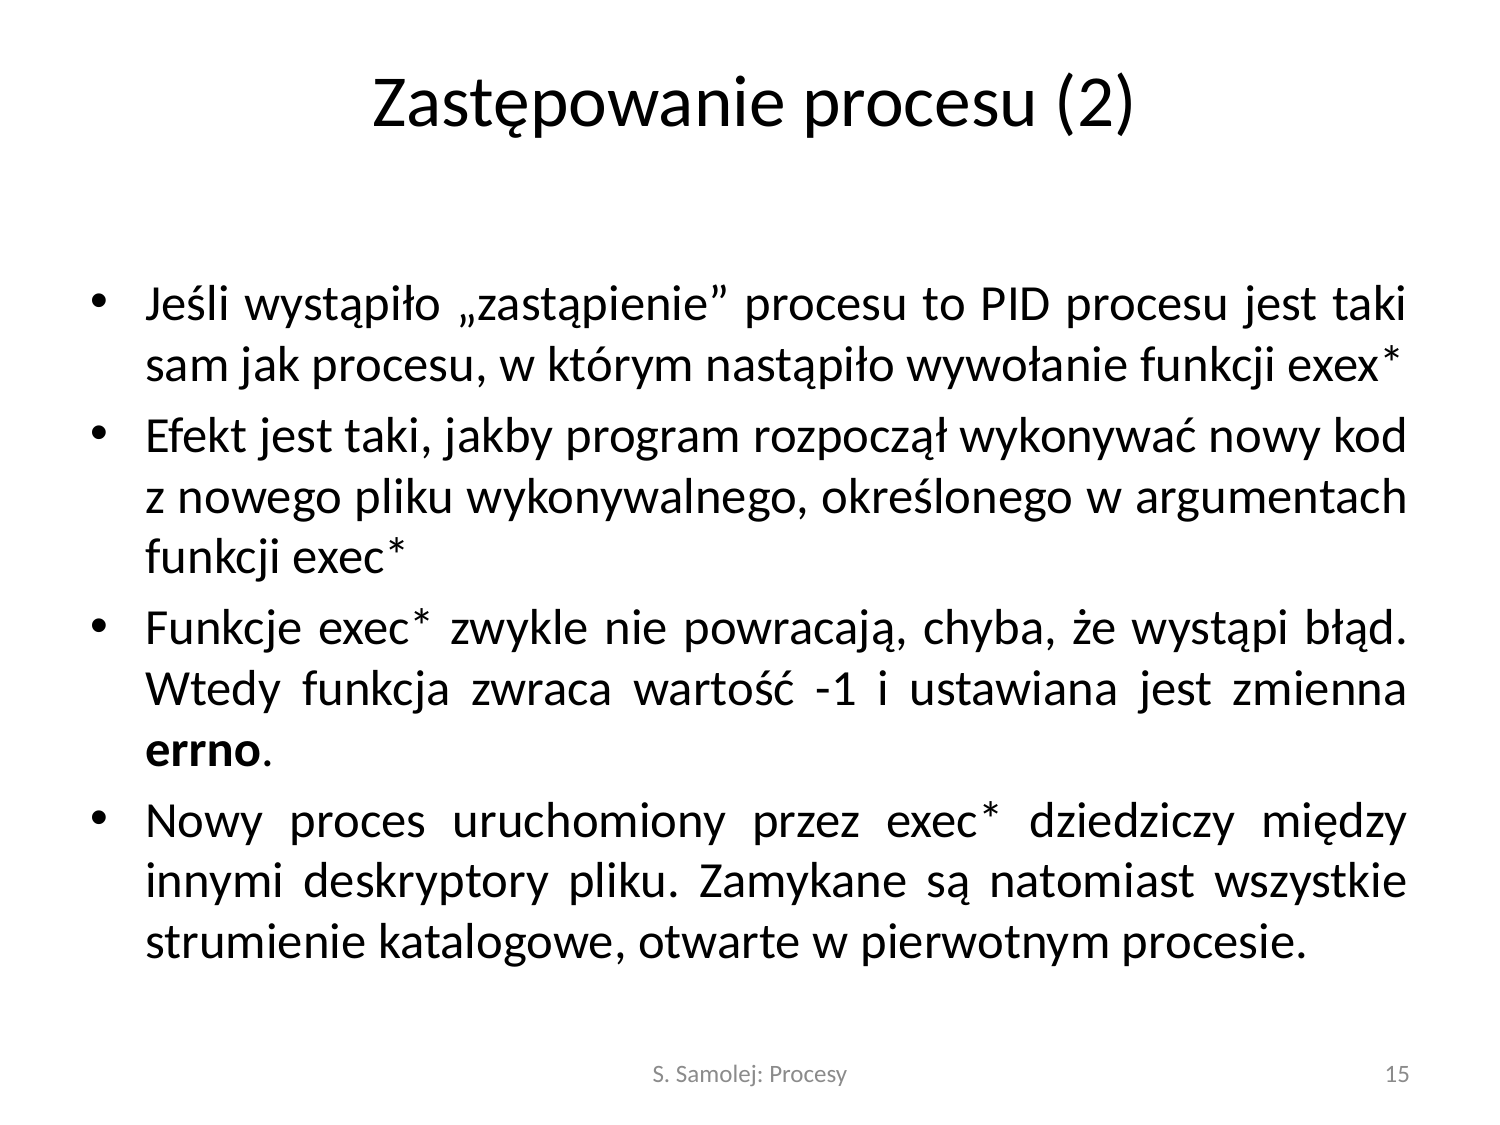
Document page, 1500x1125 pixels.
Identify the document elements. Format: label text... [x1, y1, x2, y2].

title Zastępowanie procesu (2) [75, 45, 1436, 149]
list Jeśli wystąpiło „zastąpienie” procesu to PID procesu jest taki sam jak procesu, w którym nastąpiło wywołanie funkcji exex* Efekt jest taki, jakby program rozpoczął wykonywać nowy kod z nowego pliku wykonywalnego, określonego w argumentach funkcji exec* Funkcje exec* zwykle nie powracają, chyba, że wystąpi błąd. Wtedy funkcja zwraca wartość -1 i ustawiana jest zmienna errno. Nowy proces uruchomiony przez exec* dziedziczy między innymi deskryptory pliku. Zamykane są natomiast wszystkie strumienie katalogowe, otwarte w pierwotnym procesie. [75, 262, 1425, 1005]
footer S. Samolej: Procesy [512, 1042, 988, 1103]
slide_number 15 [1074, 1042, 1425, 1103]
